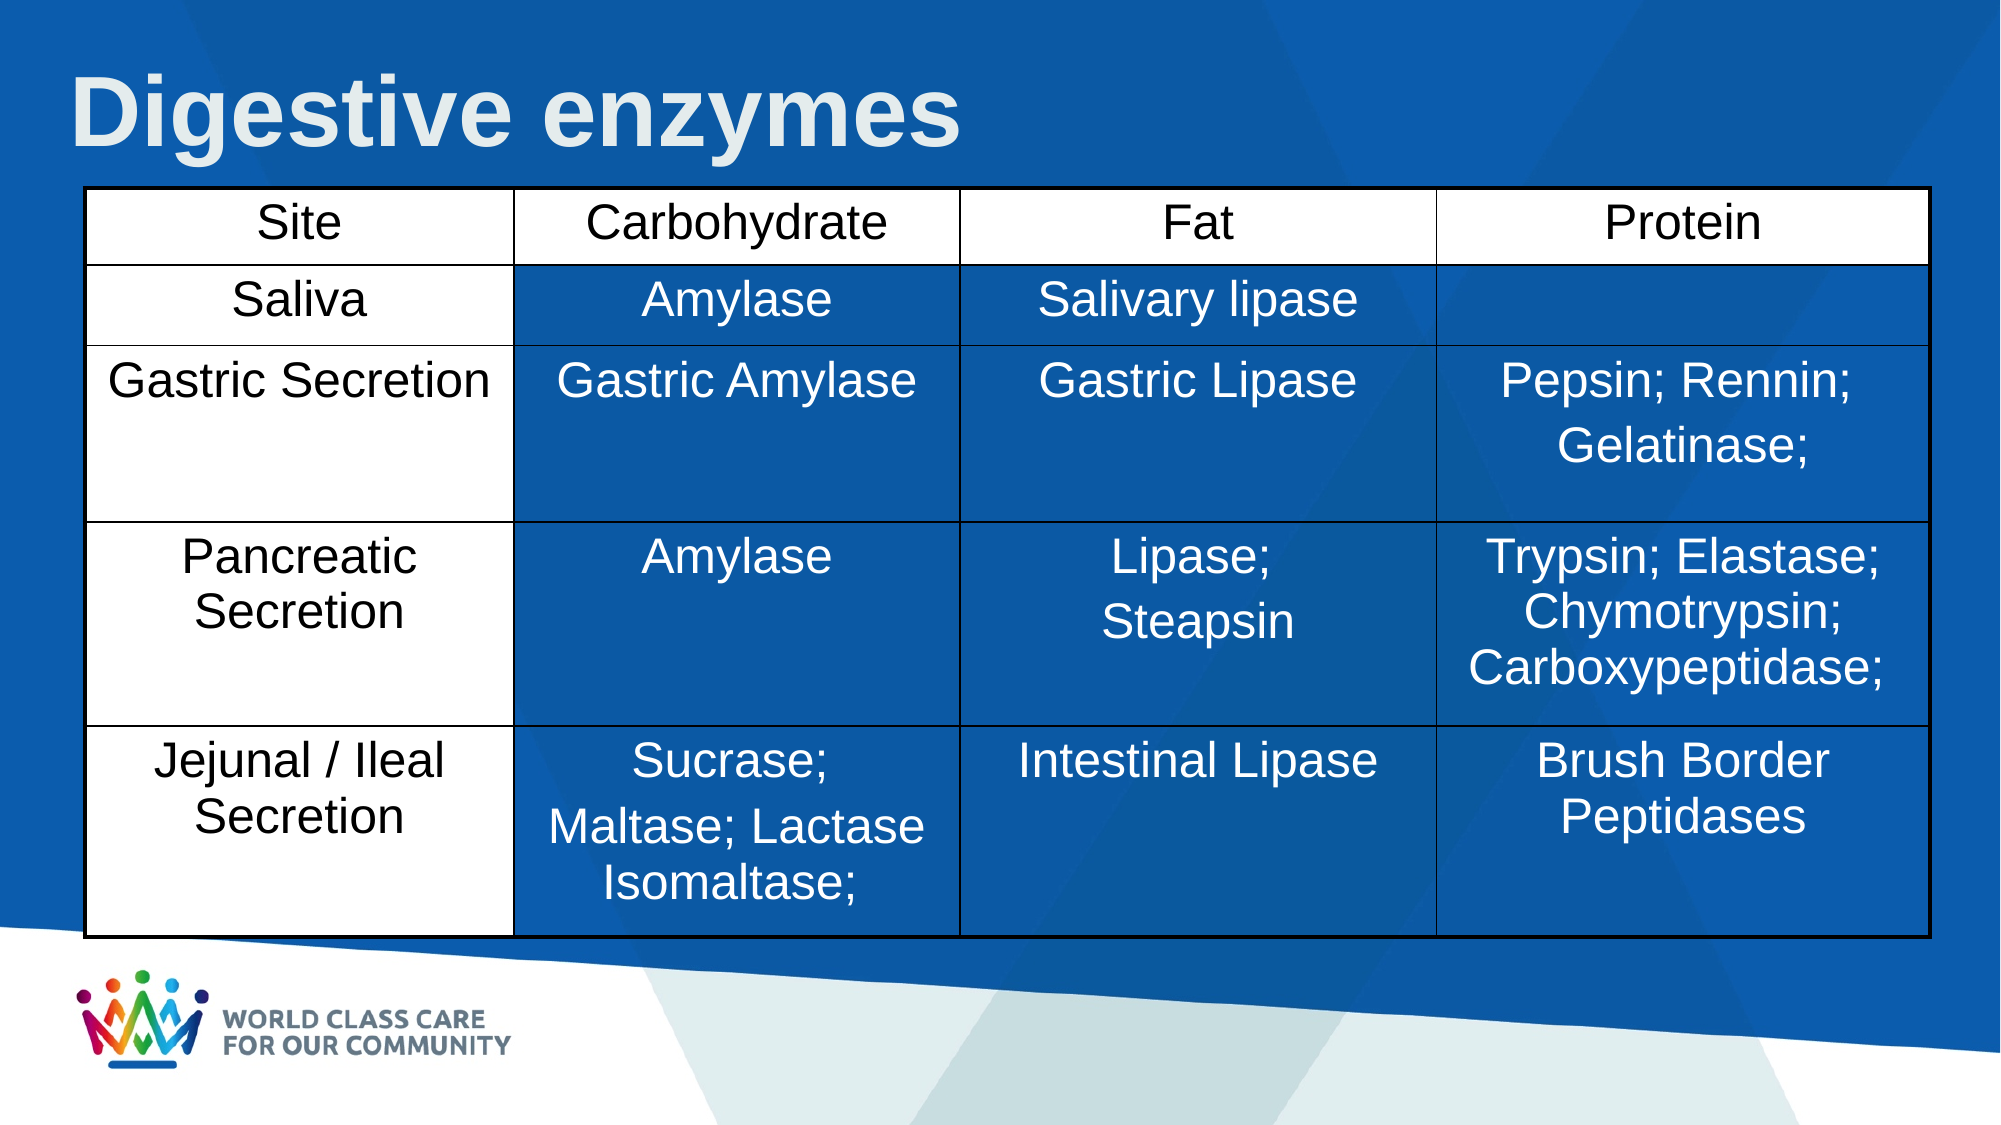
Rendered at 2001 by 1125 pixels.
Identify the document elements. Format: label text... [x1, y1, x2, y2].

table_header Site [87, 190, 513, 264]
table_cell Gastric Secretion [87, 346, 513, 521]
table_cell [1437, 266, 1928, 345]
table_cell Gastric Lipase [961, 346, 1436, 521]
table_cell Lipase; Steapsin [961, 523, 1436, 725]
table_cell Intestinal Lipase [961, 727, 1436, 935]
table_cell Jejunal / Ileal Secretion [87, 727, 513, 935]
table_header Carbohydrate [515, 190, 959, 264]
table_cell Trypsin; Elastase; Chymotrypsin; Carboxypeptidase; [1437, 523, 1928, 725]
table_cell Amylase [515, 523, 959, 725]
table_cell Saliva [87, 266, 513, 345]
table_cell Salivary lipase [961, 266, 1436, 345]
table_cell Brush Border Peptidases [1437, 727, 1928, 935]
table_cell Gastric Amylase [515, 346, 959, 521]
picture [0, 0, 2001, 1125]
table_cell Pepsin; Rennin; Gelatinase; [1437, 346, 1928, 521]
title Digestive enzymes [69, 60, 1894, 164]
table_cell Amylase [515, 266, 959, 345]
table_header Fat [961, 190, 1436, 264]
table_header Protein [1437, 190, 1928, 264]
table_cell Pancreatic Secretion [87, 523, 513, 725]
table_cell Sucrase; Maltase; Lactase Isomaltase; [515, 727, 959, 935]
